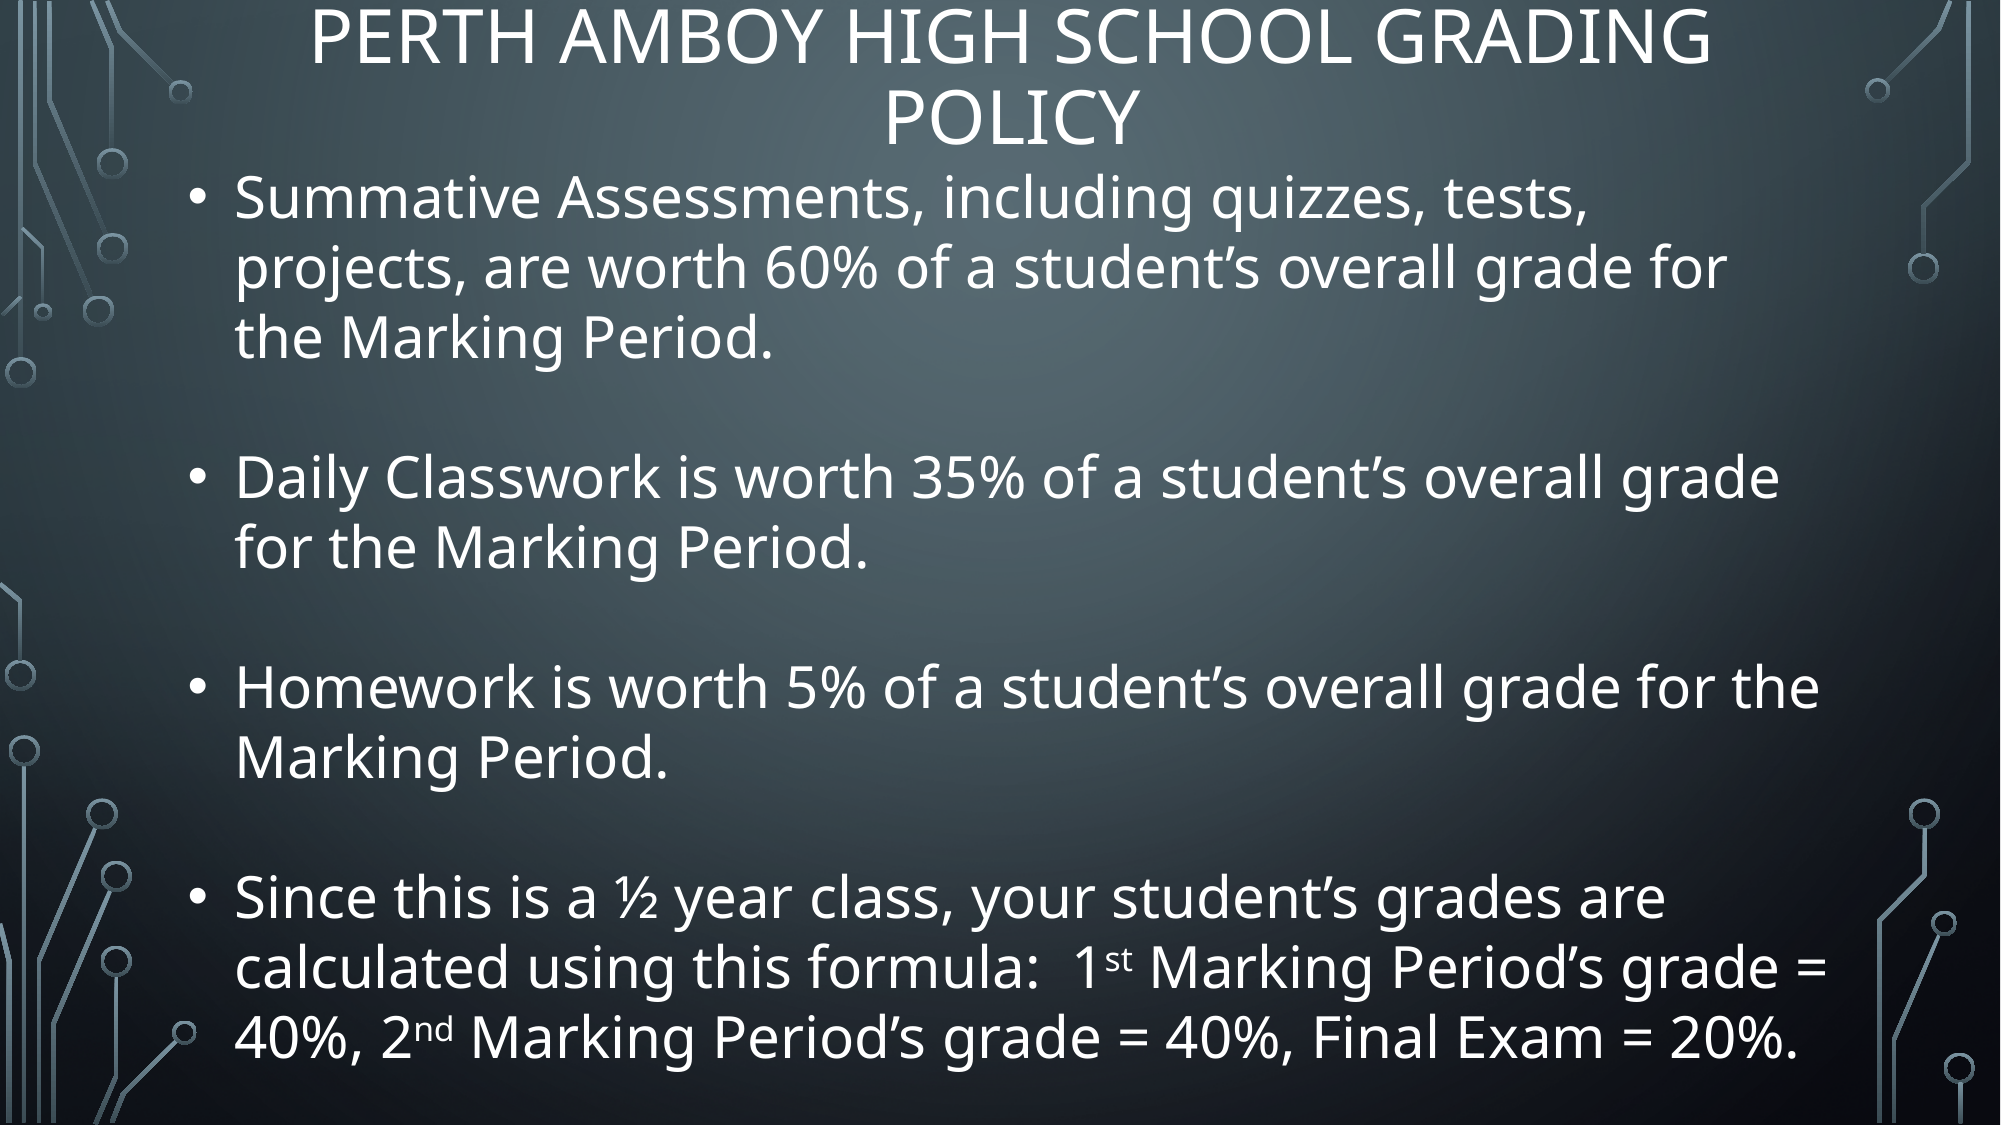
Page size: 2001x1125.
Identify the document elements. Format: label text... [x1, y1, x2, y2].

title Perth Amboy High School Grading policy [199, 27, 1825, 134]
text_box Summative Assessments, including quizzes, tests, projects, are worth 60% of a student’s overall grade for the Marking Period. Daily Classwork is worth 35% of a student’s overall grade for the Marking Period. Homework is worth 5% of a student’s overall grade for the Marking Period. Since this is a ½ year class, your student’s grades are calculated using this formula: 1st Marking Period’s grade = 40%, 2nd Marking Period’s grade = 40%, Final Exam = 20%. [172, 153, 1849, 1078]
